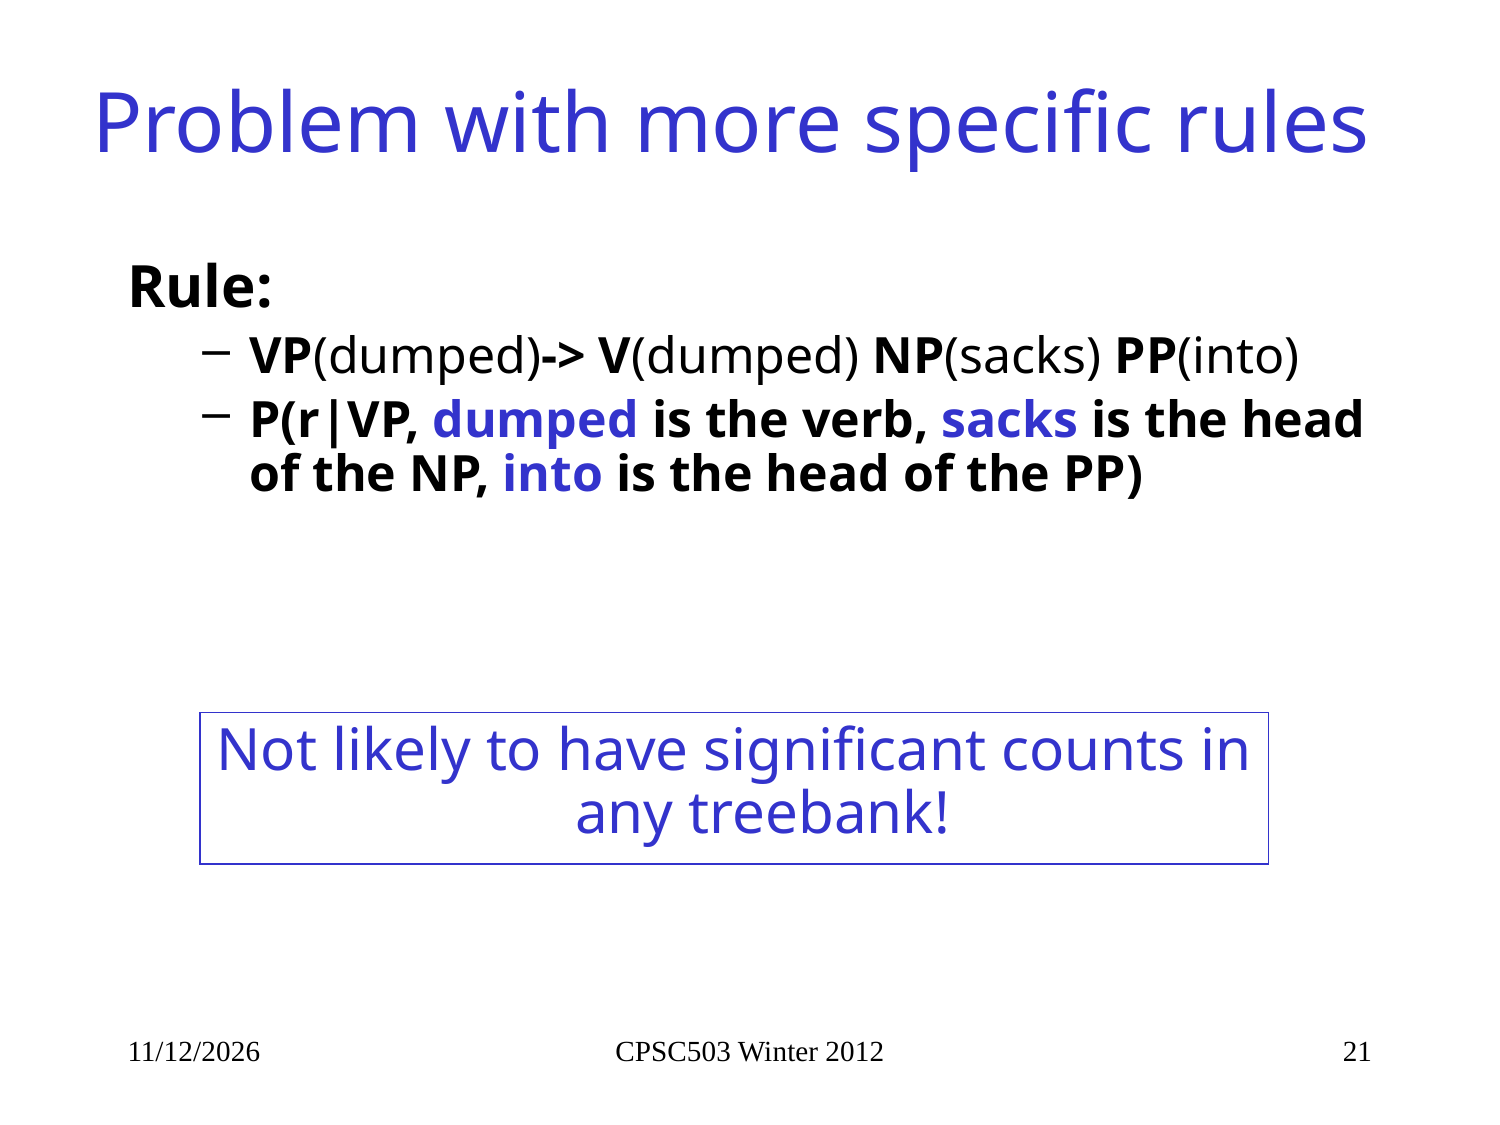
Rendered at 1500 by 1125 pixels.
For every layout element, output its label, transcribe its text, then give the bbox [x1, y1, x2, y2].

text_box Rule: VP(dumped)-> V(dumped) NP(sacks) PP(into) P(r|VP, dumped is the verb, sacks is the head of the NP, into is the head of the PP) [112, 249, 1388, 538]
slide_number 21 [1074, 1024, 1388, 1101]
text_box Not likely to have significant counts in any treebank! [199, 712, 1269, 864]
title Problem with more specific rules [24, 24, 1438, 213]
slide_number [112, 1024, 426, 1101]
footer CPSC503 Winter 2012 [512, 1024, 988, 1101]
